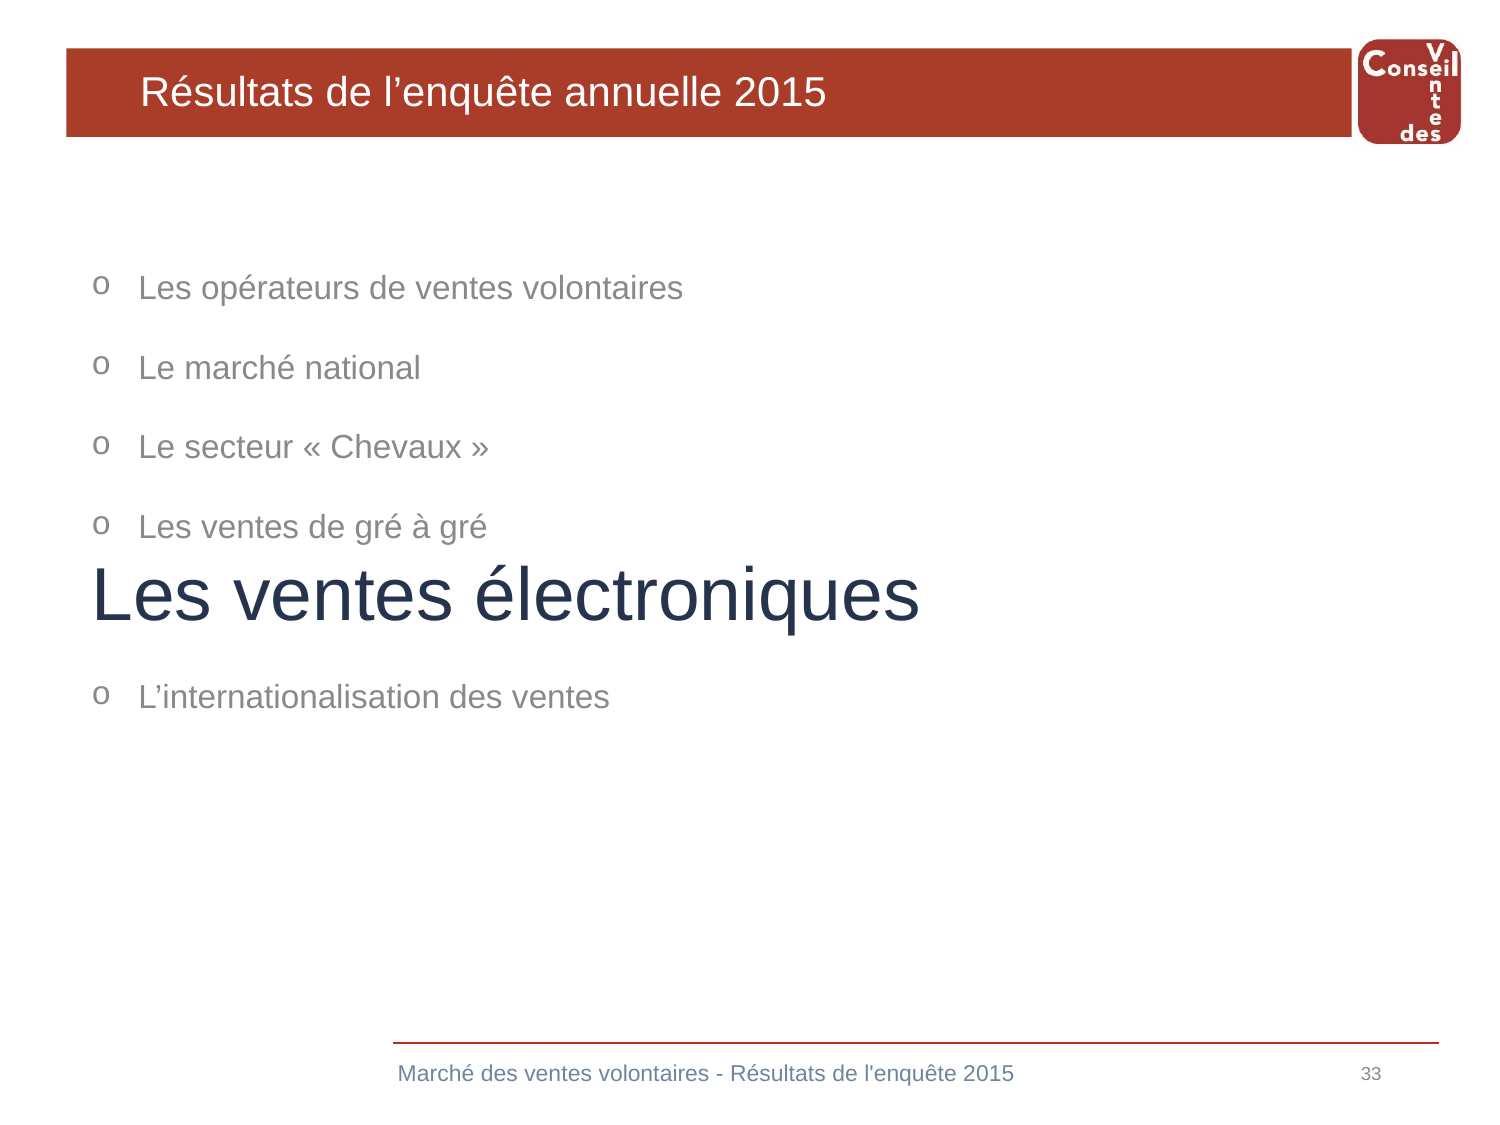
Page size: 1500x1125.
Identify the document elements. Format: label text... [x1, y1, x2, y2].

text_box Les opérateurs de ventes volontaires Le marché national Le secteur « Chevaux » Les ventes de gré à gré Les ventes électroniques L’internationalisation des ventes [76, 218, 1454, 723]
picture [1351, 33, 1467, 148]
slide_number 33 [1173, 1042, 1397, 1103]
title Résultats de l’enquête annuelle 2015 [66, 48, 1352, 137]
footer Marché des ventes volontaires - Résultats de l'enquête 2015 [382, 1042, 1173, 1103]
